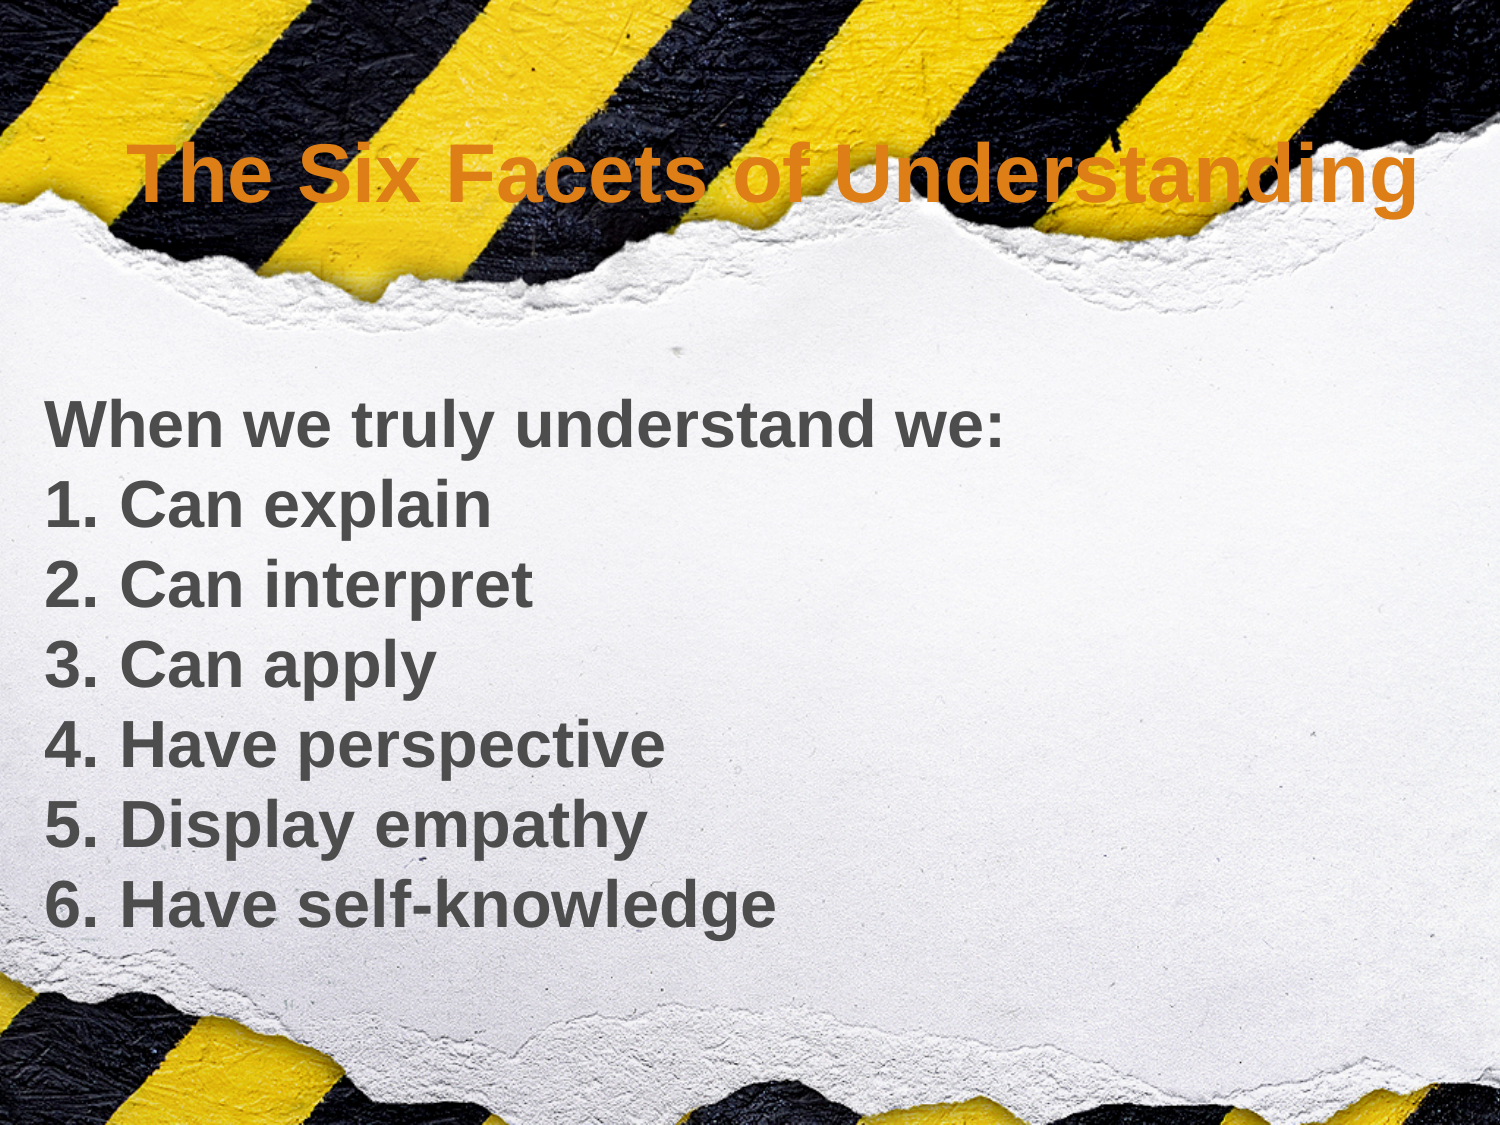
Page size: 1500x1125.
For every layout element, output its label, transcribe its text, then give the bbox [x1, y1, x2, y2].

text_box The Six Facets of Understanding [88, 111, 1459, 227]
text_box When we truly understand we: Can explain Can interpret Can apply Have perspective Display empathy Have self-knowledge [29, 373, 1459, 948]
picture [0, 0, 1500, 1125]
